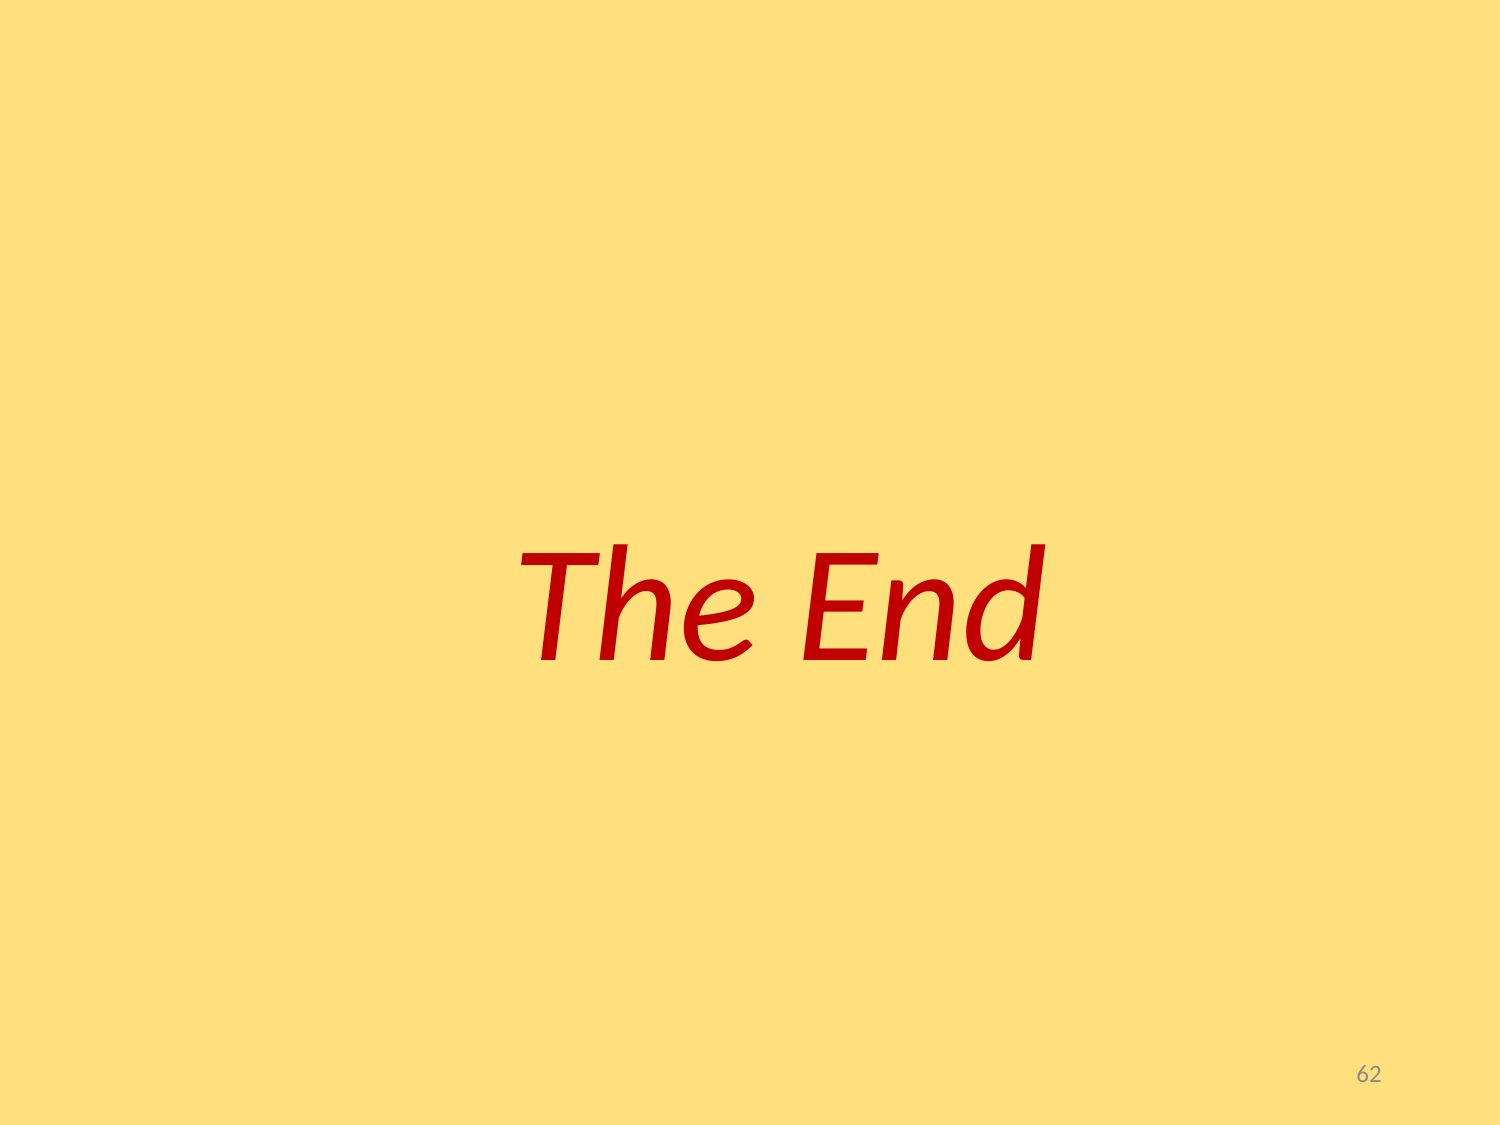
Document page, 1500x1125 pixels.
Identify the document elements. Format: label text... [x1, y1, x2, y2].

list The End [103, 82, 1458, 1014]
slide_number 62 [1059, 1042, 1397, 1103]
